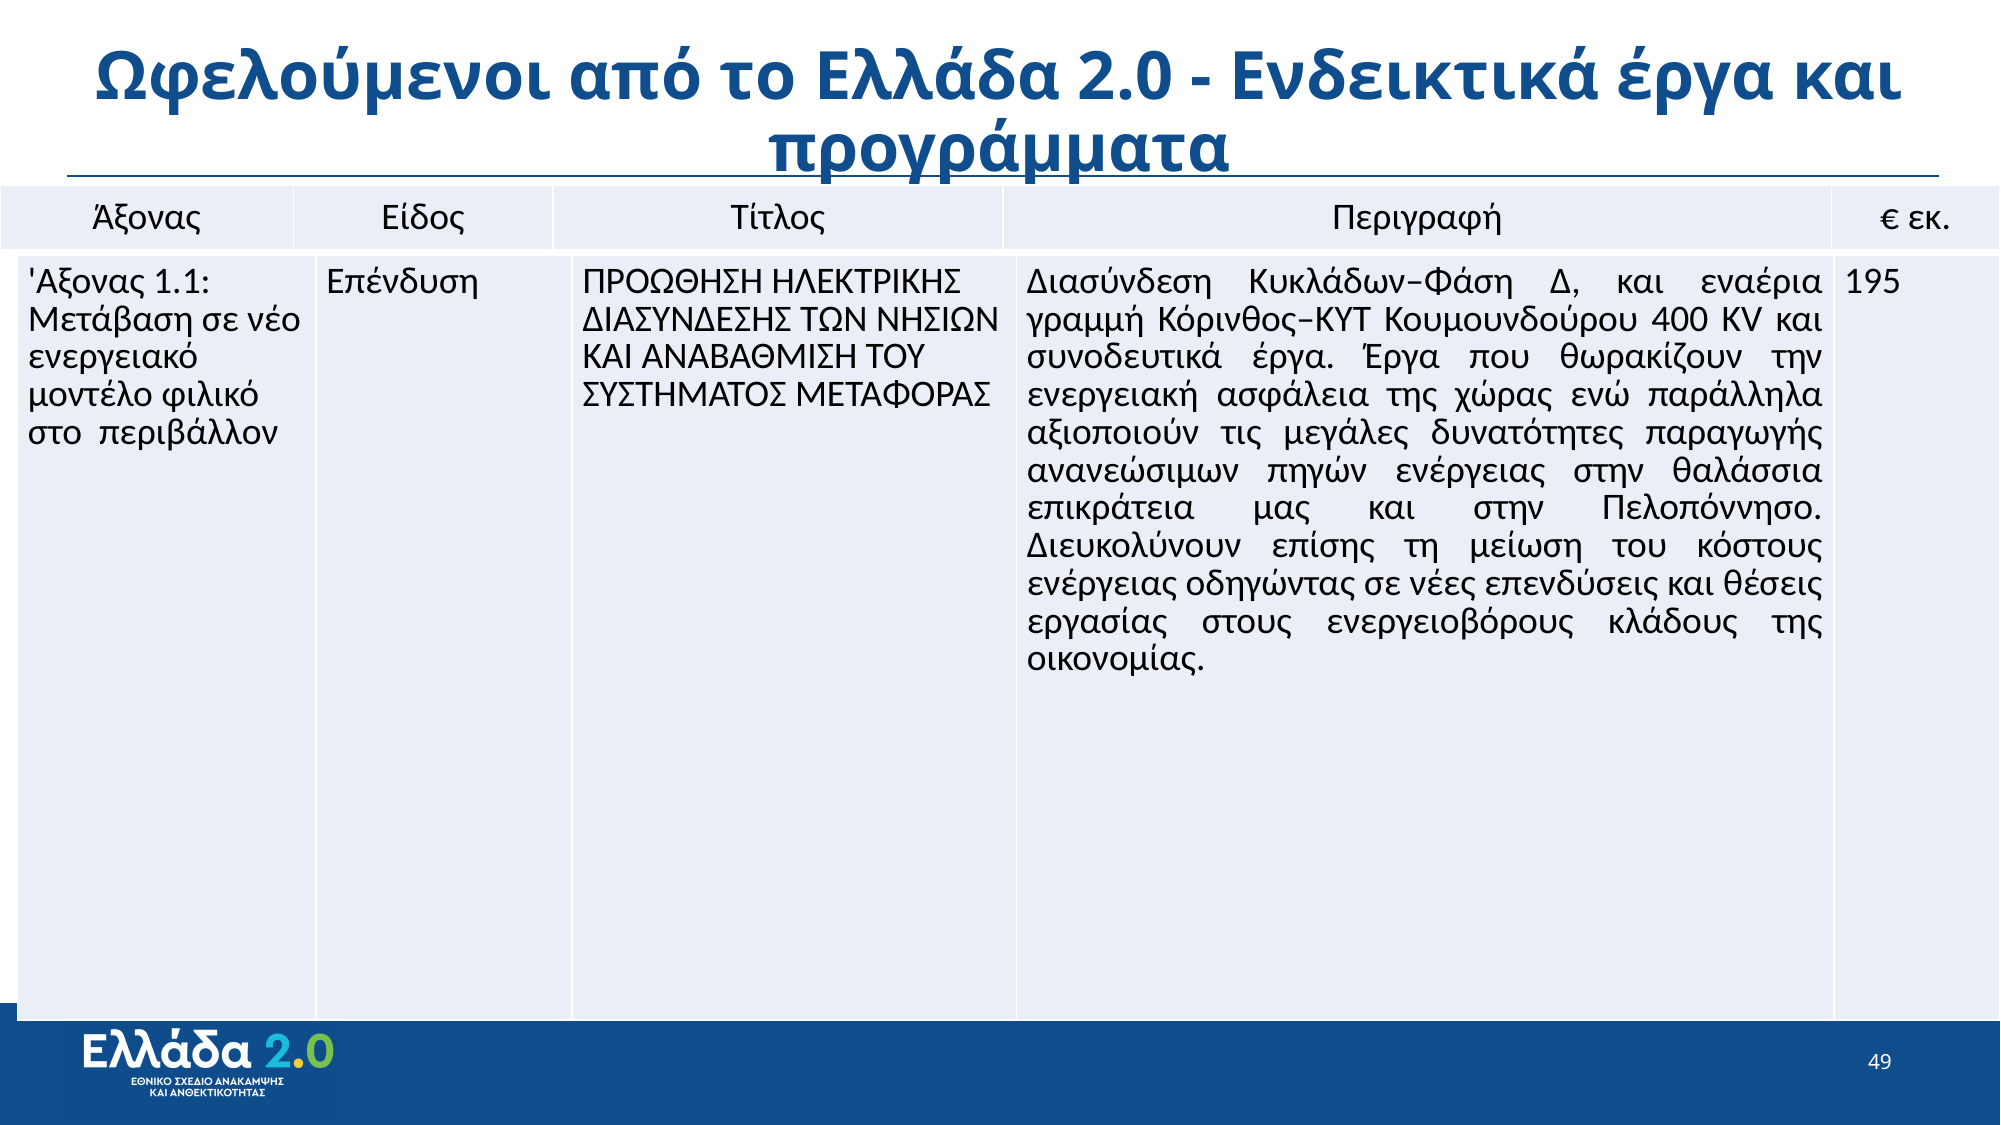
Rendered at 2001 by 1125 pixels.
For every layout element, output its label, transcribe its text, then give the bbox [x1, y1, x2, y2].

table_header Επένδυση [317, 256, 571, 1019]
table_header Είδος [294, 186, 552, 249]
table_header Άξονας [1, 186, 293, 249]
picture [67, 1021, 340, 1123]
table_header € εκ. [1832, 186, 1999, 249]
table_header 195 [1835, 256, 1999, 1019]
slide_number 49 [1853, 1021, 1939, 1106]
table_header Περιγραφή [1004, 186, 1831, 249]
table_header 'Αξονας 1.1: Μετάβαση σε νέο ενεργειακό μοντέλο φιλικό στο περιβάλλον [18, 256, 315, 1019]
title Ωφελούμενοι από το Ελλάδα 2.0 - Ενδεικτικά έργα και προγράμματα [68, 26, 1932, 176]
table_header Τίτλος [554, 186, 1002, 249]
table_header ΠΡΟΩΘΗΣΗ ΗΛΕΚΤΡΙΚΗΣ ΔΙΑΣΥΝΔΕΣΗΣ ΤΩΝ ΝΗΣΙΩΝ ΚΑΙ ΑΝΑΒΑΘΜΙΣΗ ΤΟΥ ΣΥΣΤΗΜΑΤΟΣ ΜΕΤΑΦΟΡΑΣ [573, 256, 1016, 1019]
table_header Διασύνδεση Κυκλάδων–Φάση Δ, και εναέρια γραμμή Κόρινθος–ΚΥΤ Κουμουνδούρου 400 KV και συνοδευτικά έργα. Έργα που θωρακίζουν την ενεργειακή ασφάλεια της χώρας ενώ παράλληλα αξιοποιούν τις μεγάλες δυνατότητες παραγωγής ανανεώσιμων πηγών ενέργειας στην θαλάσσια επικράτεια μας και στην Πελοπόννησο. Διευκολύνουν επίσης τη μείωση του κόστους ενέργειας οδηγώντας σε νέες επενδύσεις και θέσεις εργασίας στους ενεργειοβόρους κλάδους της οικονομίας. [1017, 256, 1833, 1019]
